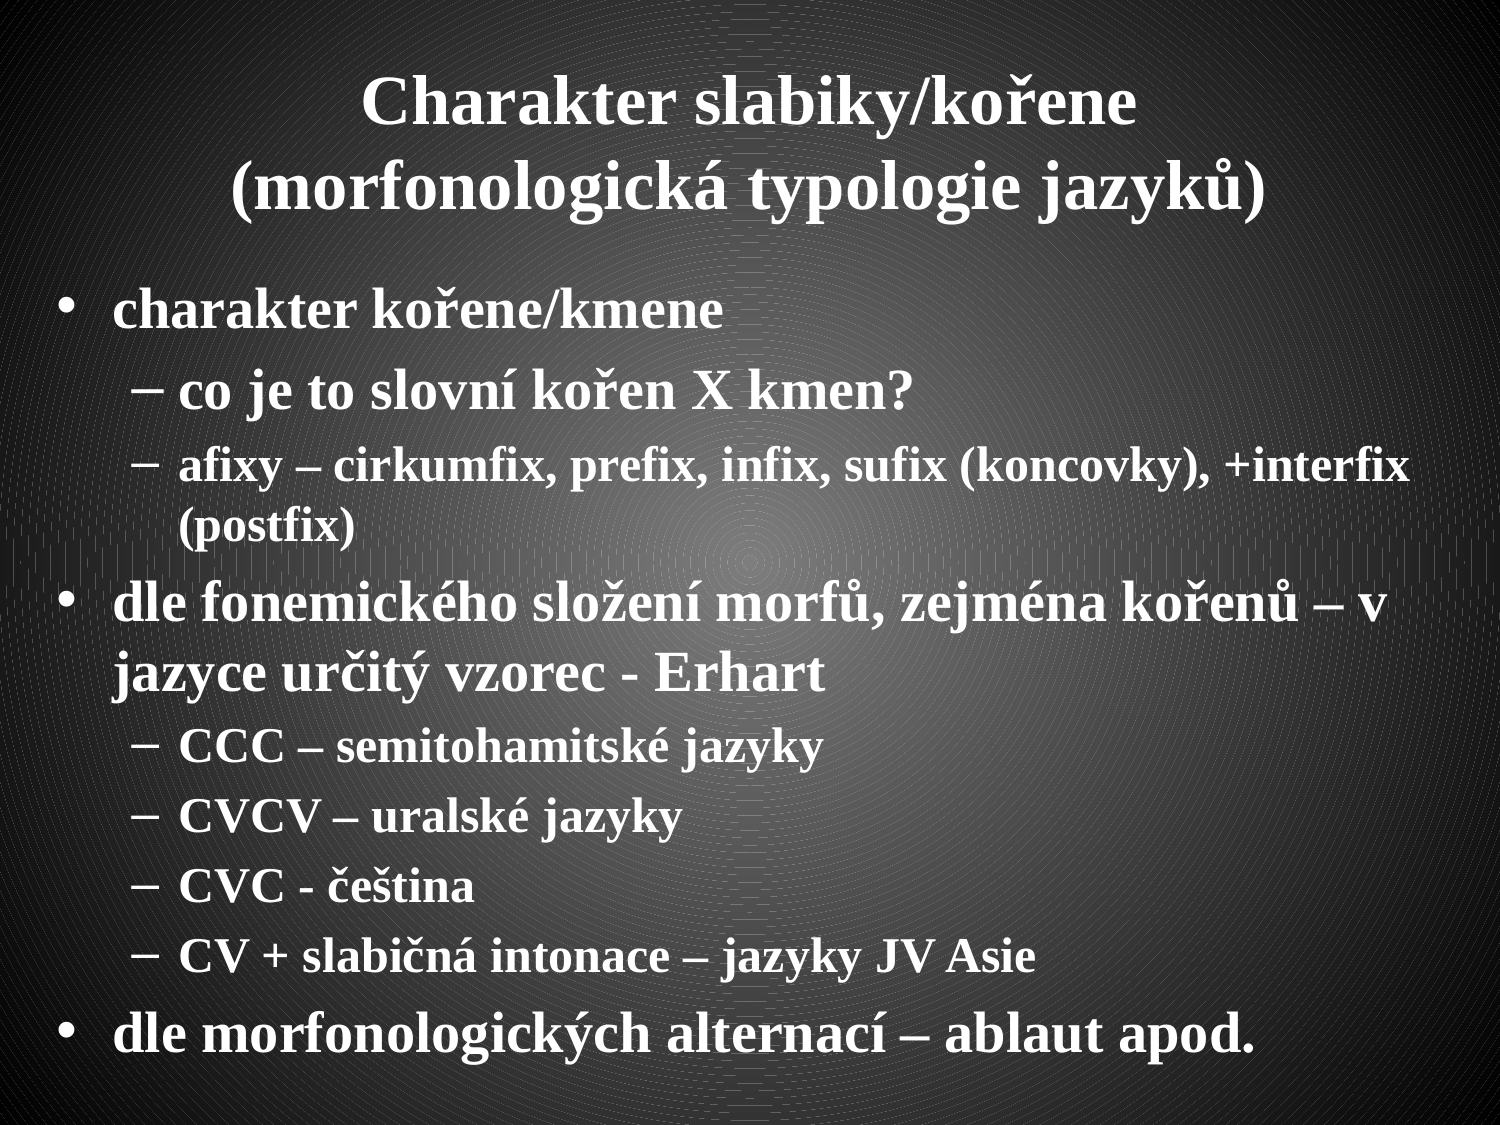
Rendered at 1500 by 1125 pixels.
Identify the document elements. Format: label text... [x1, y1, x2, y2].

list charakter kořene/kmene co je to slovní kořen X kmen? afixy – cirkumfix, prefix, infix, sufix (koncovky), +interfix (postfix) dle fonemického složení morfů, zejména kořenů – v jazyce určitý vzorec - Erhart CCC – semitohamitské jazyky CVCV – uralské jazyky CVC - čeština CV + slabičná intonace – jazyky JV Asie dle morfonologických alternací – ablaut apod. [41, 262, 1447, 1083]
title Charakter slabiky/kořene (morfonologická typologie jazyků) [75, 45, 1425, 233]
